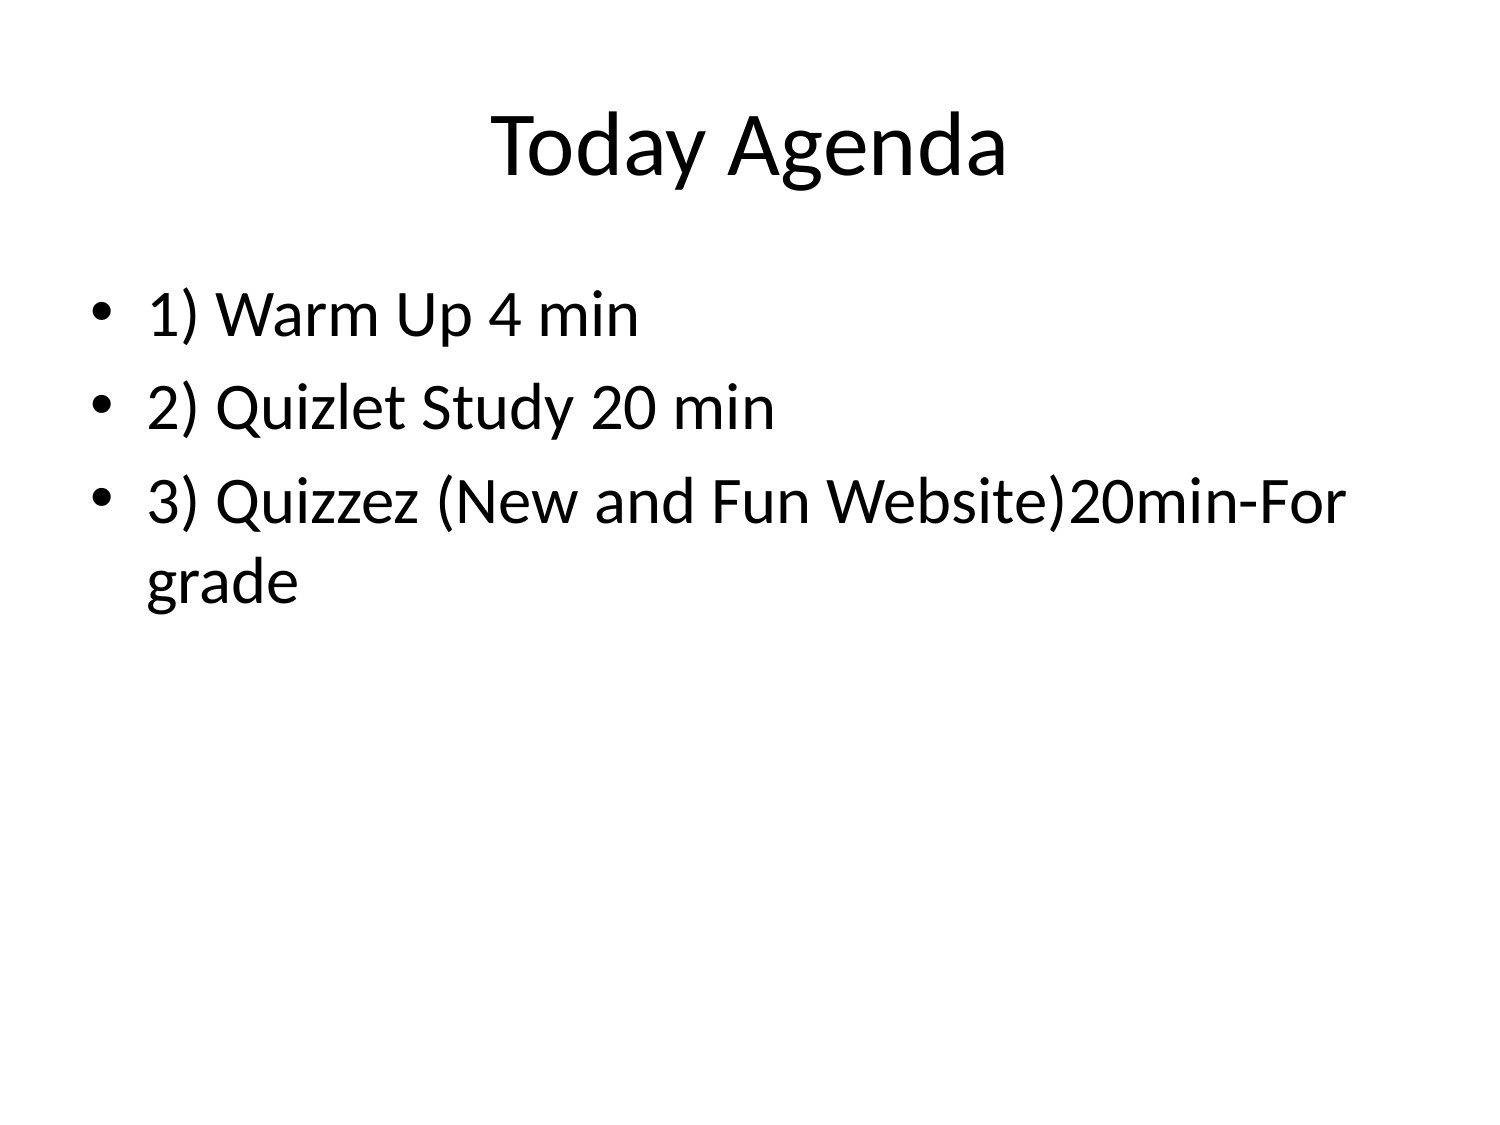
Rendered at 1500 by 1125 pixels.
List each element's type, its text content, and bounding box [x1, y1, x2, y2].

list 1) Warm Up 4 min 2) Quizlet Study 20 min 3) Quizzez (New and Fun Website)20min-For grade [75, 262, 1425, 1005]
title Today Agenda [75, 45, 1425, 233]
